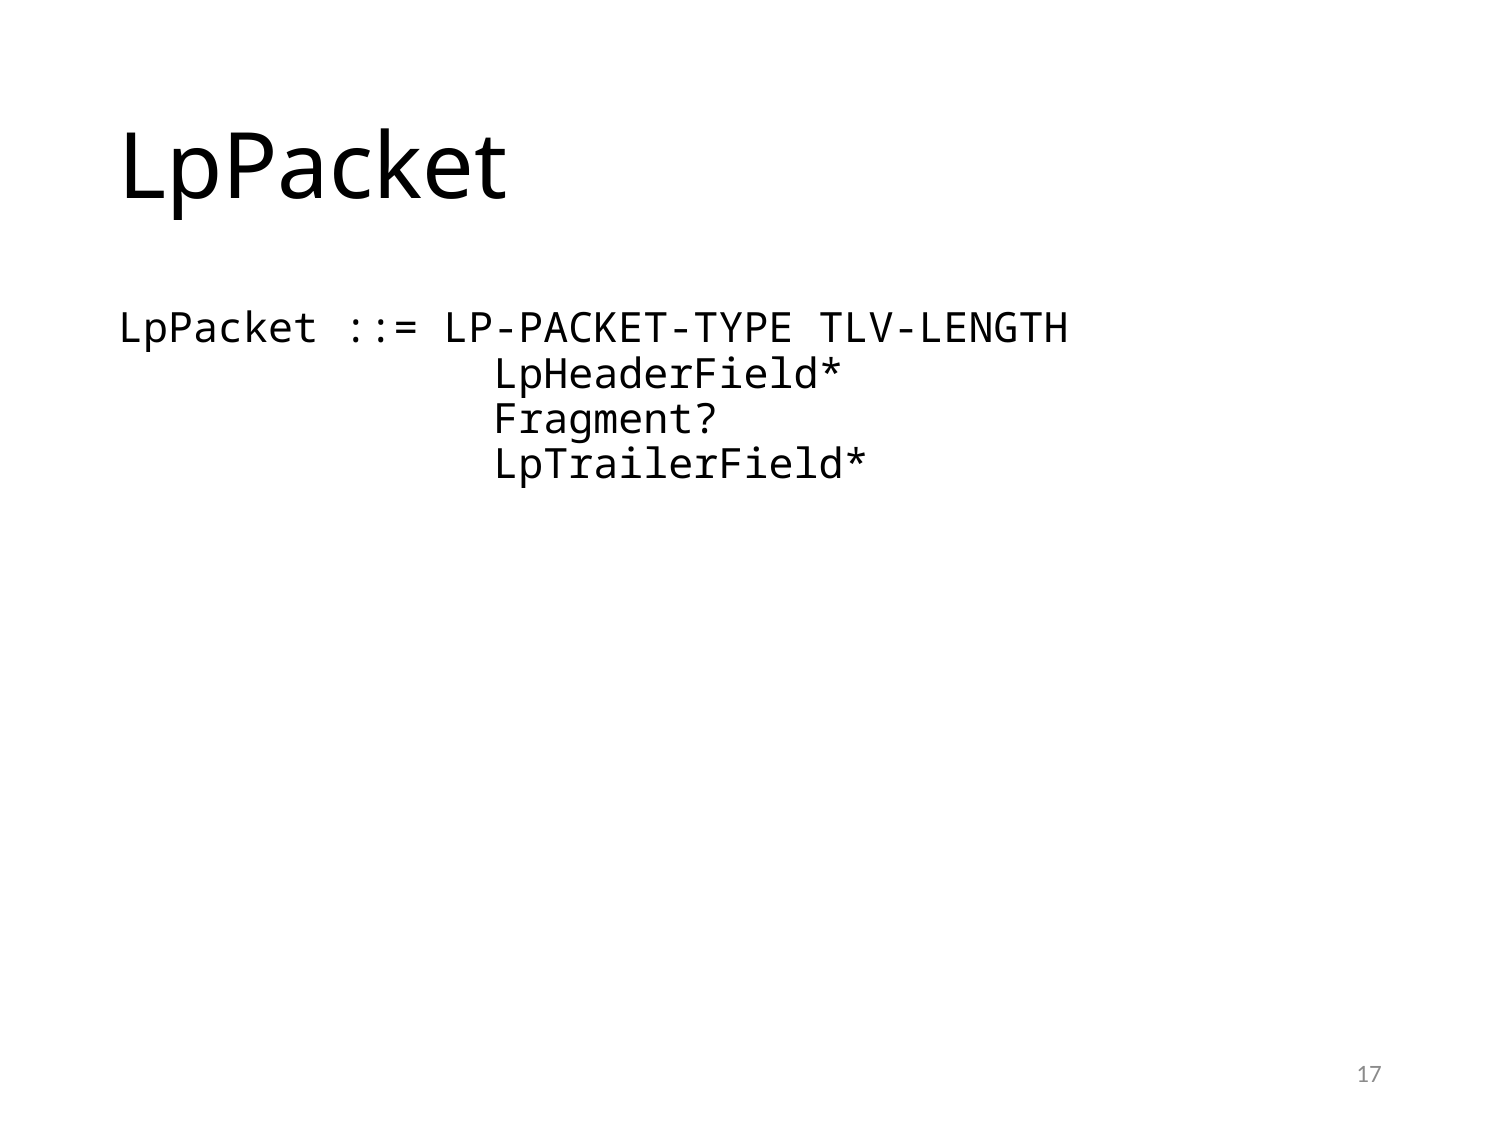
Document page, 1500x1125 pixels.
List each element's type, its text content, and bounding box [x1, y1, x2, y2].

list LpPacket ::= LP-PACKET-TYPE TLV-LENGTH LpHeaderField* Fragment? LpTrailerField* [103, 299, 1397, 1014]
title LpPacket [103, 59, 1397, 278]
slide_number 17 [1059, 1042, 1397, 1103]
